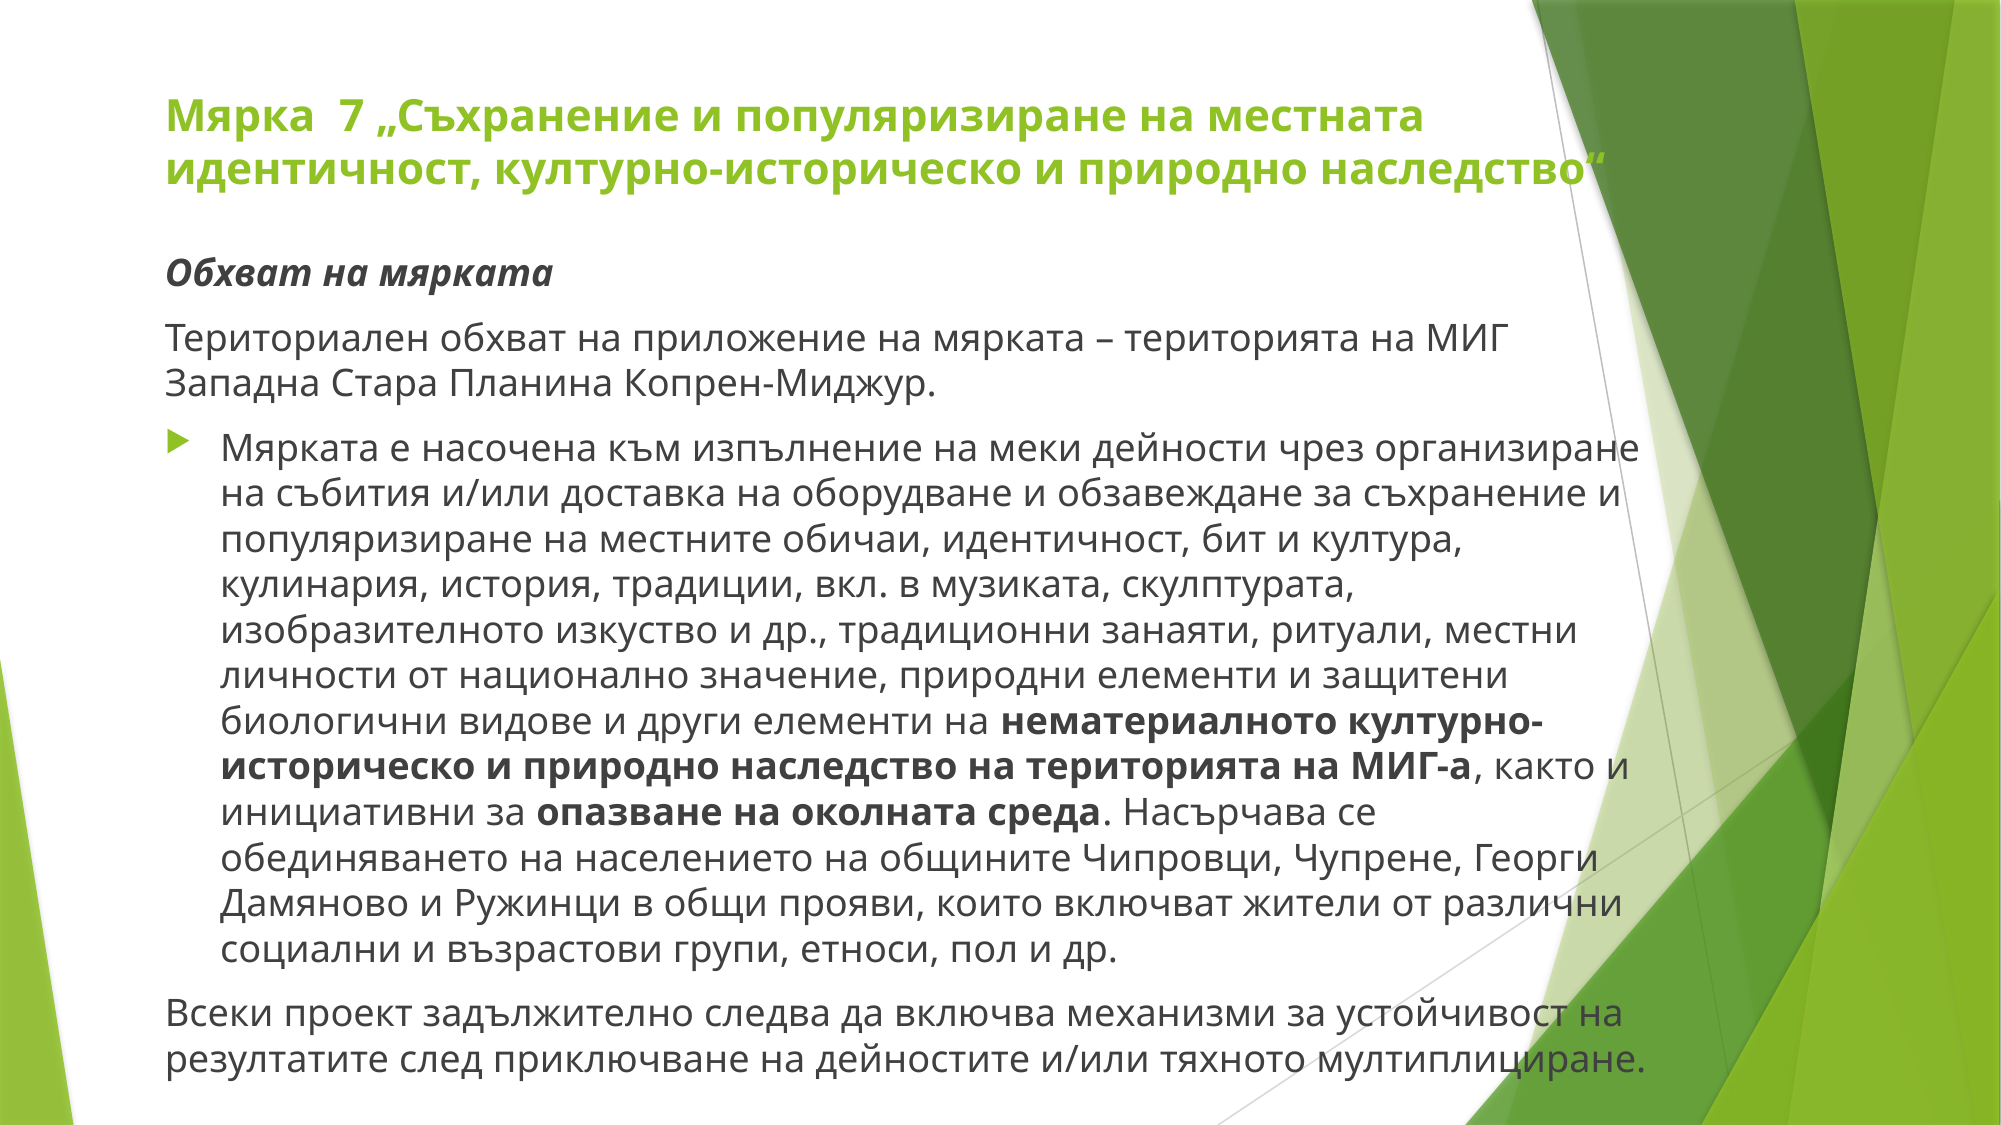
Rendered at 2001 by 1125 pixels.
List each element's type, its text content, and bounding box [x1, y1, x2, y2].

title Мярка 7 „Съхранение и популяризиране на местната идентичност, културно-историческо и природно наследство“ [149, 79, 1639, 241]
list Обхват на мярката Териториален обхват на приложение на мярката – територията на МИГ Западна Стара Планина Копрен-Миджур. Мярката е насочена към изпълнение на меки дейности чрез организиране на събития и/или доставка на оборудване и обзавеждане за съхранение и популяризиране на местните обичаи, идентичност, бит и култура, кулинария, история, традиции, вкл. в музиката, скулптурата, изобразителното изкуство и др., традиционни занаяти, ритуали, местни личности от национално значение, природни елементи и защитени биологични видове и други елементи на нематериалното културно-историческо и природно наследство на територията на МИГ-а, както и инициативни за опазване на околната среда. Насърчава се обединяването на населението на общините Чипровци, Чупрене, Георги Дамяново и Ружинци в общи прояви, които включват жители от различни социални и възрастови групи, етноси, пол и др. Всеки проект задължително следва да включва механизми за устойчивост на резултатите след приключване на дейностите и/или тяхното мултиплициране. [149, 241, 1665, 1114]
